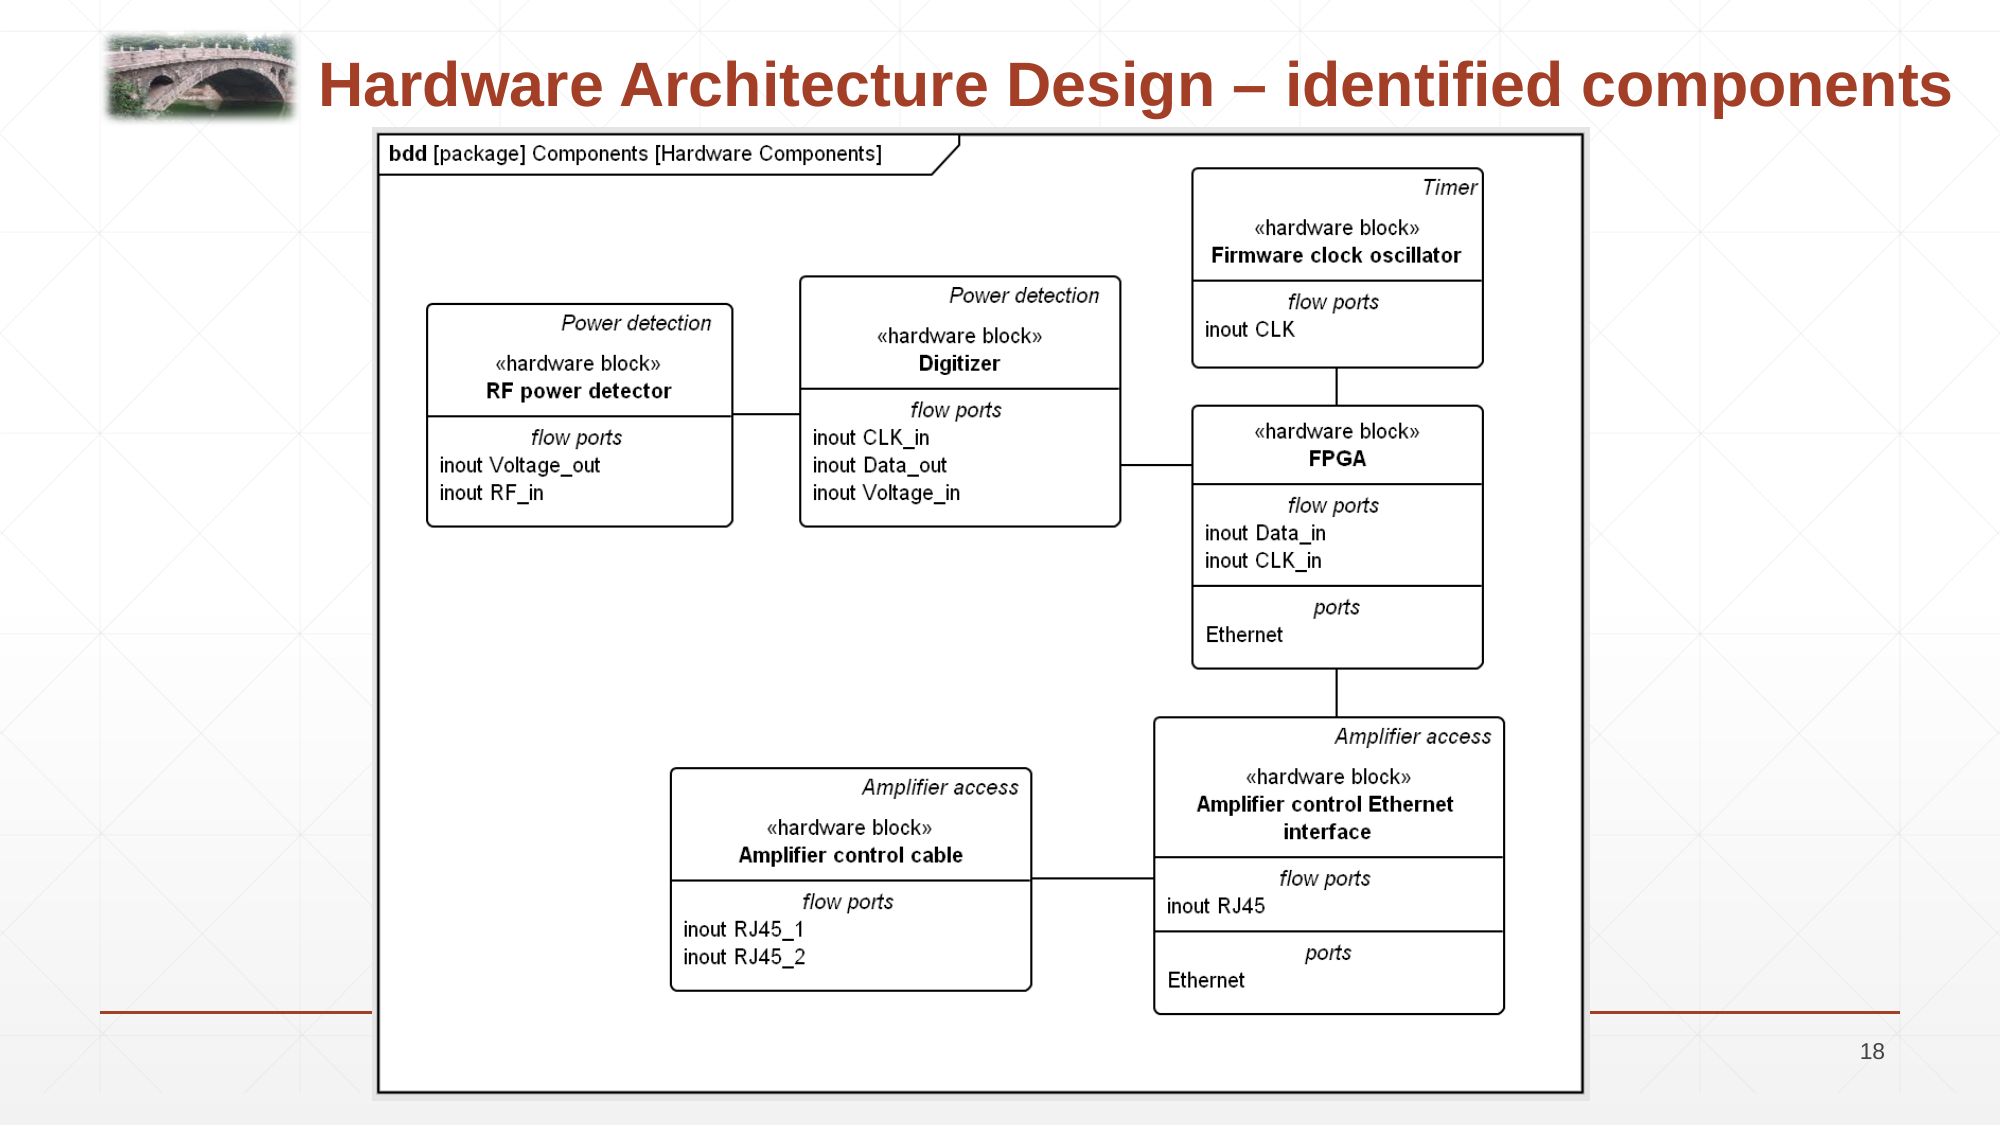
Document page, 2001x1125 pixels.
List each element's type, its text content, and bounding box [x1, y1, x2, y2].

picture [372, 127, 1590, 1101]
picture [116, 44, 286, 111]
slide_number 18 [1749, 1031, 1901, 1069]
title Hardware Architecture Design – identified components [303, 28, 1981, 128]
